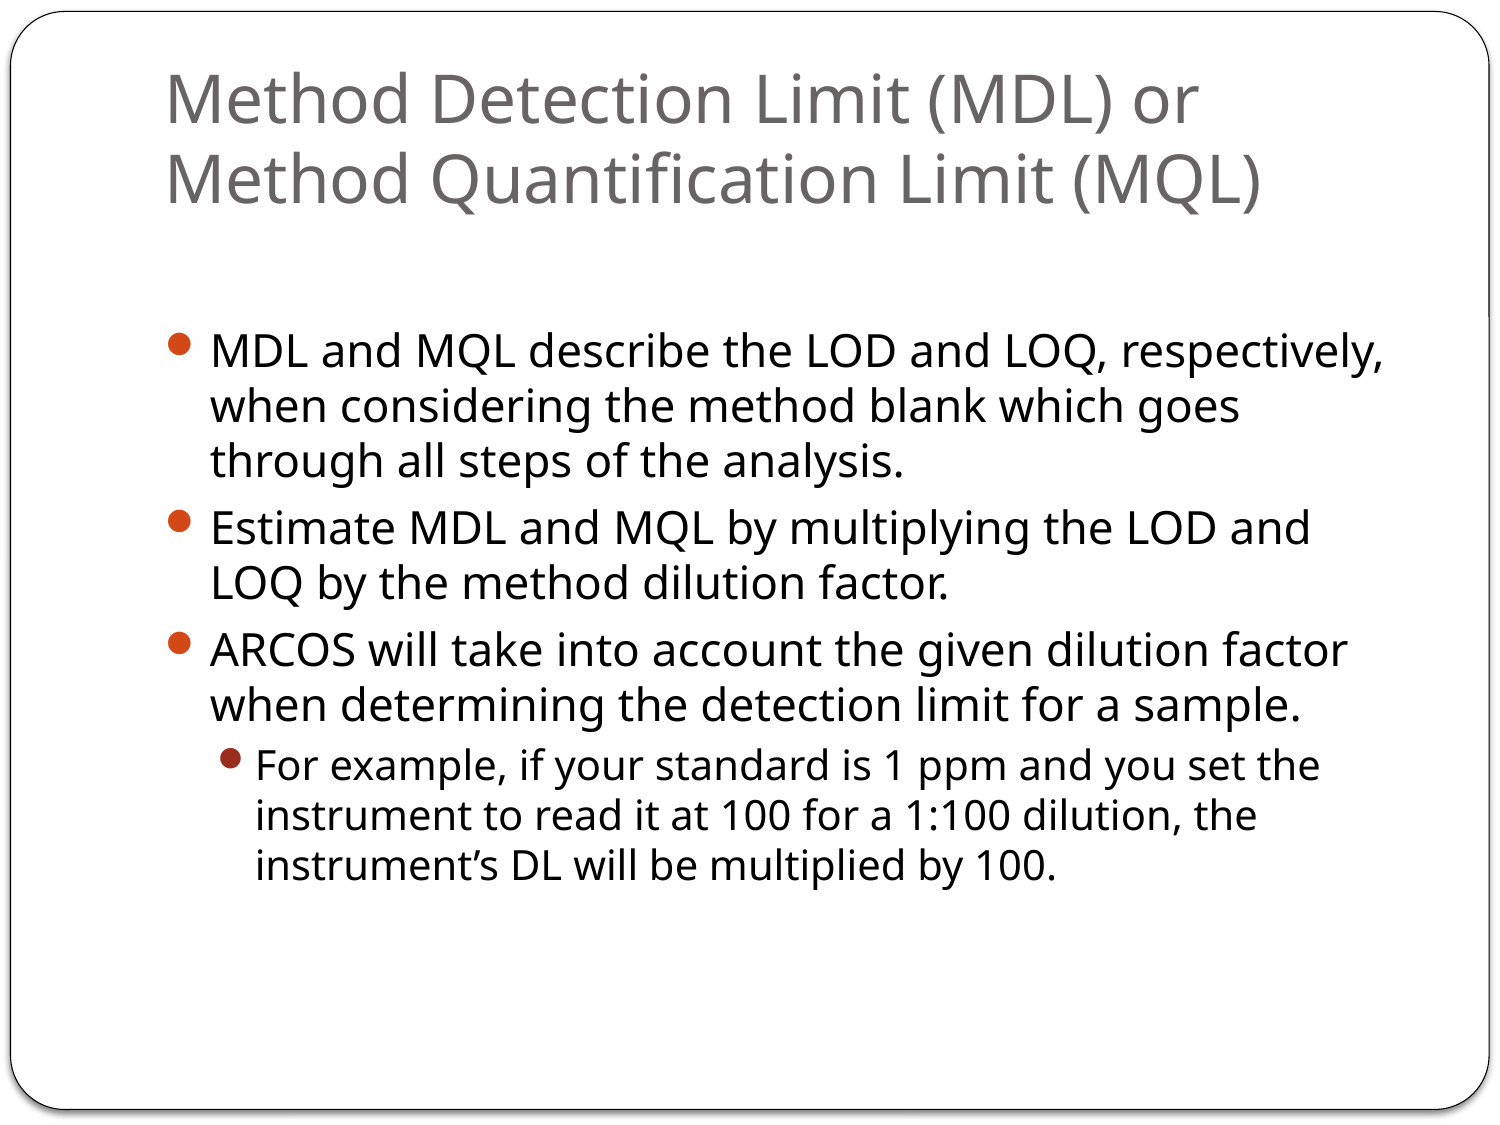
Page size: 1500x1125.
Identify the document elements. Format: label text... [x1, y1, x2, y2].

list MDL and MQL describe the LOD and LOQ, respectively, when considering the method blank which goes through all steps of the analysis. Estimate MDL and MQL by multiplying the LOD and LOQ by the method dilution factor. ARCOS will take into account the given dilution factor when determining the detection limit for a sample. For example, if your standard is 1 ppm and you set the instrument to read it at 100 for a 1:100 dilution, the instrument’s DL will be multiplied by 100. [150, 237, 1425, 988]
title Method Detection Limit (MDL) or Method Quantification Limit (MQL) [150, 45, 1425, 233]
